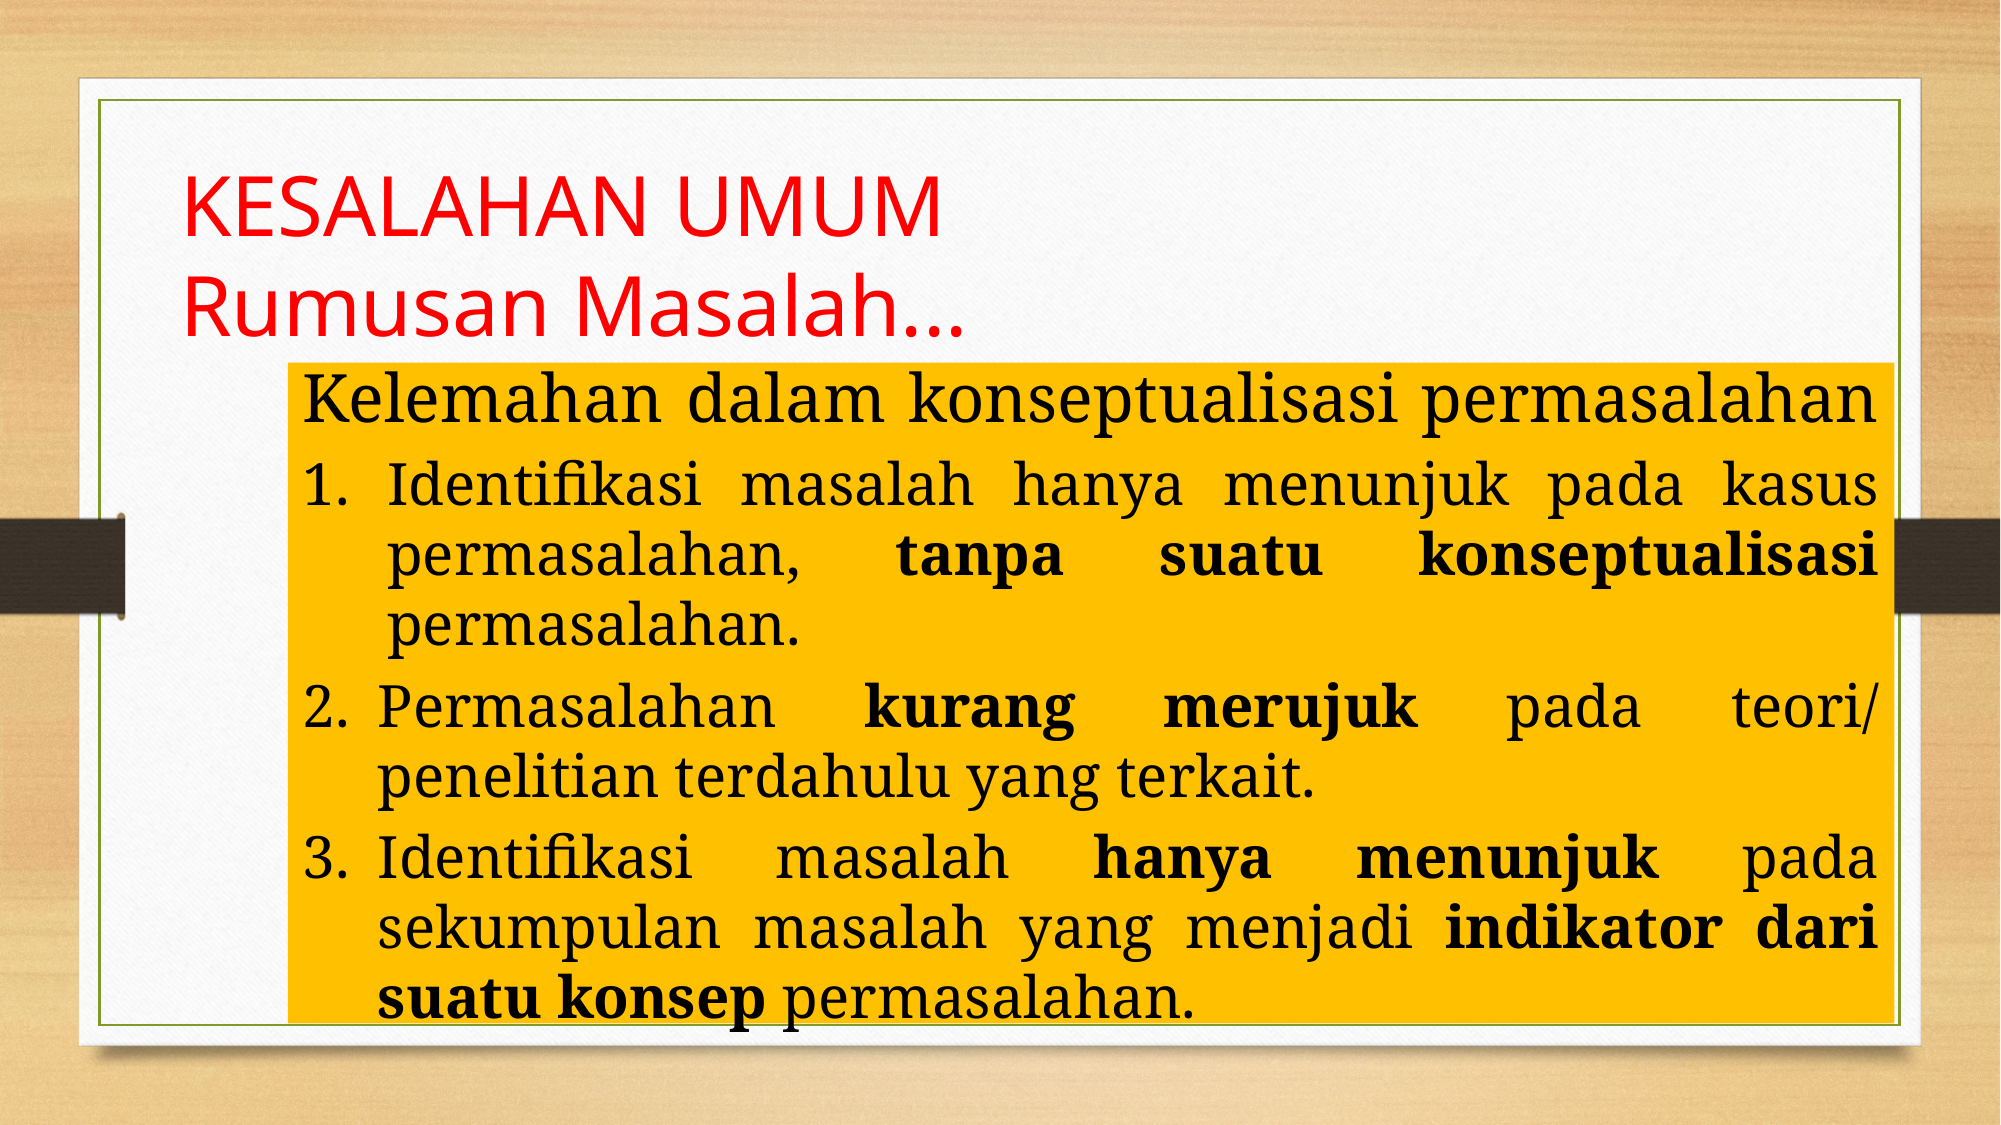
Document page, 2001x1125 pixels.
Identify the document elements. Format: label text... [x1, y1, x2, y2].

text_box KESALAHAN UMUM Rumusan Masalah... [165, 145, 1452, 361]
picture [0, 0, 2001, 1125]
text_box Kelemahan dalam konseptualisasi permasalahan Identifikasi masalah hanya menunjuk pada kasus permasalahan, tanpa suatu konseptualisasi permasalahan. Permasalahan kurang merujuk pada teori/ penelitian terdahulu yang terkait. Identifikasi masalah hanya menunjuk pada sekumpulan masalah yang menjadi indikator dari suatu konsep permasalahan. [287, 362, 1895, 1024]
